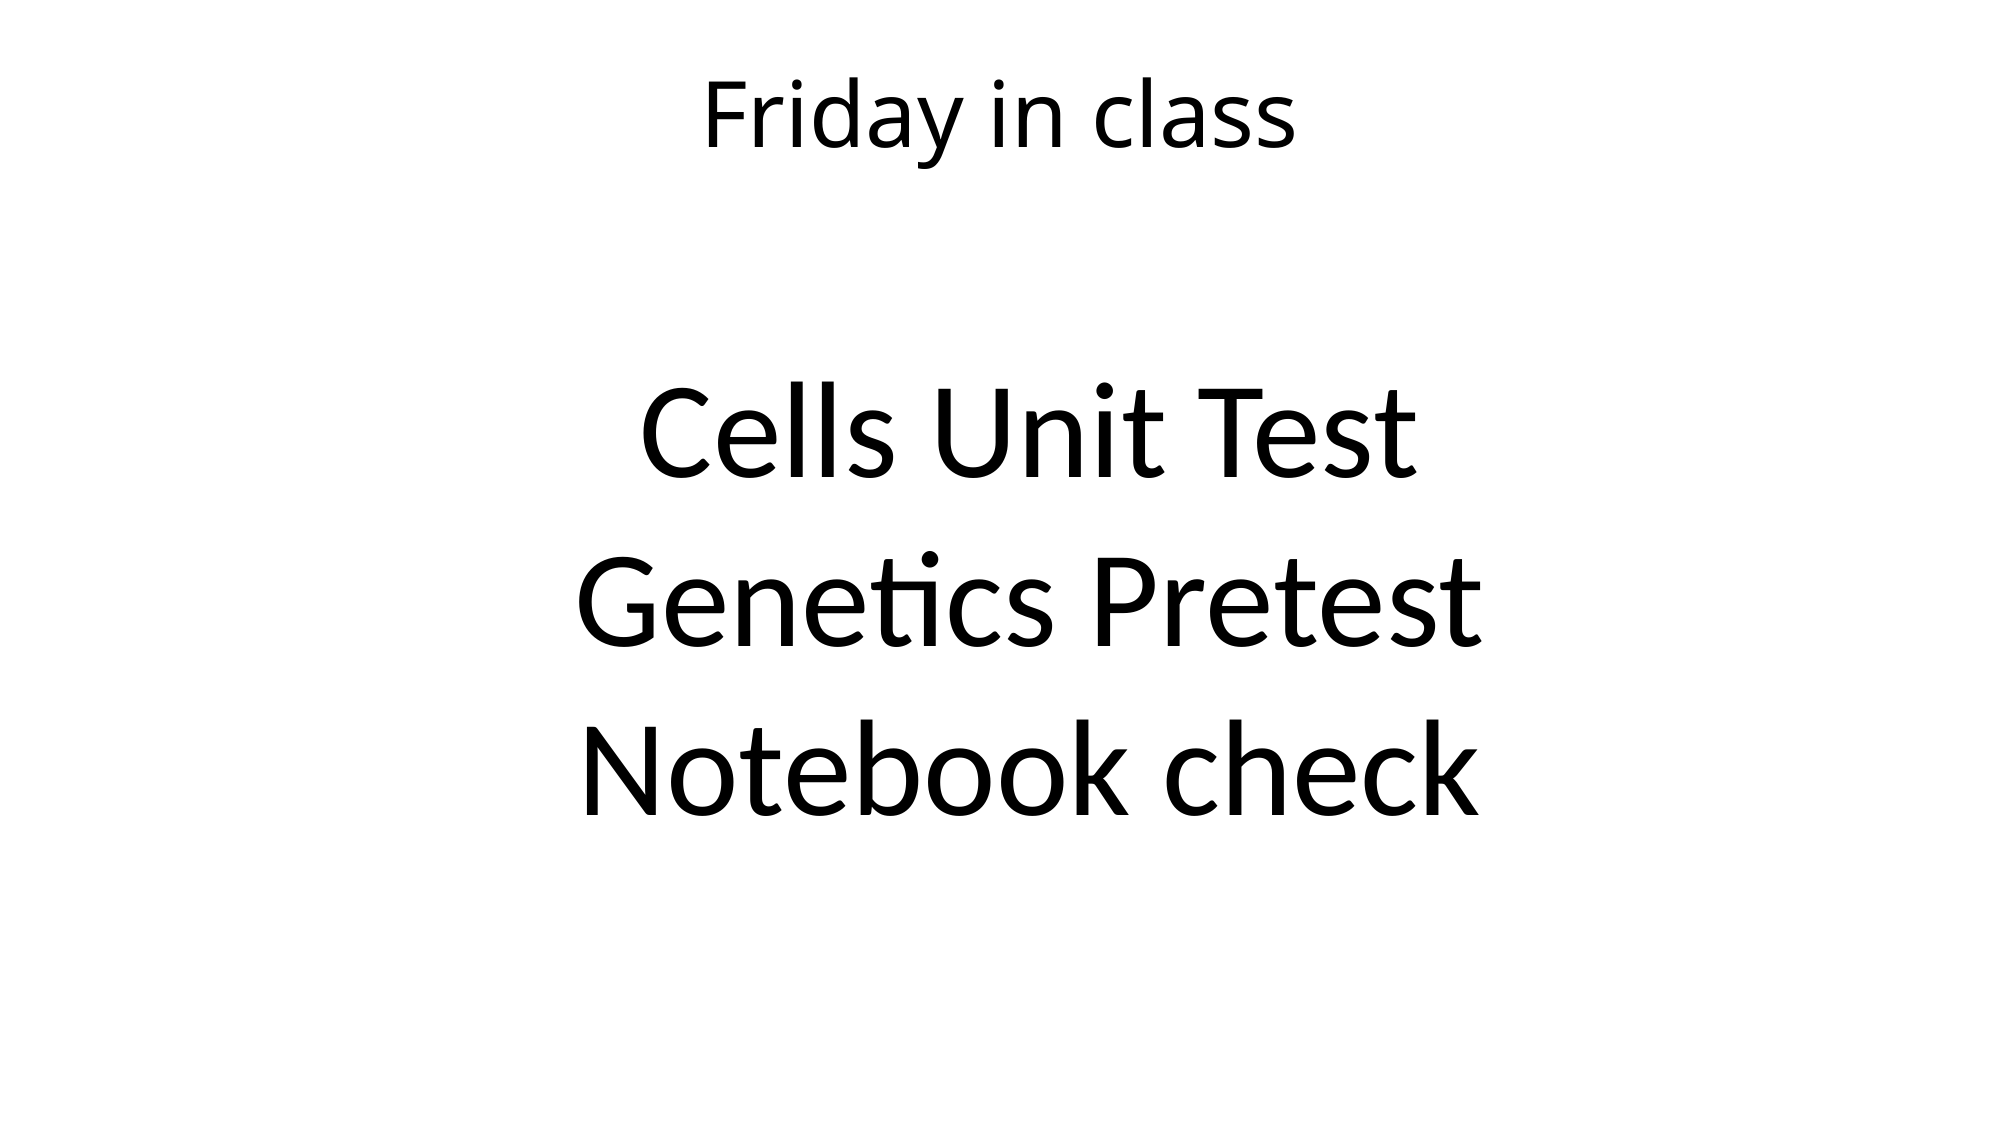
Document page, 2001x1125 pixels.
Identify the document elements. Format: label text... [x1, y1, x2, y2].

title Friday in class [137, 27, 1863, 208]
list Cells Unit Test Genetics Pretest Notebook check [167, 350, 1893, 984]
